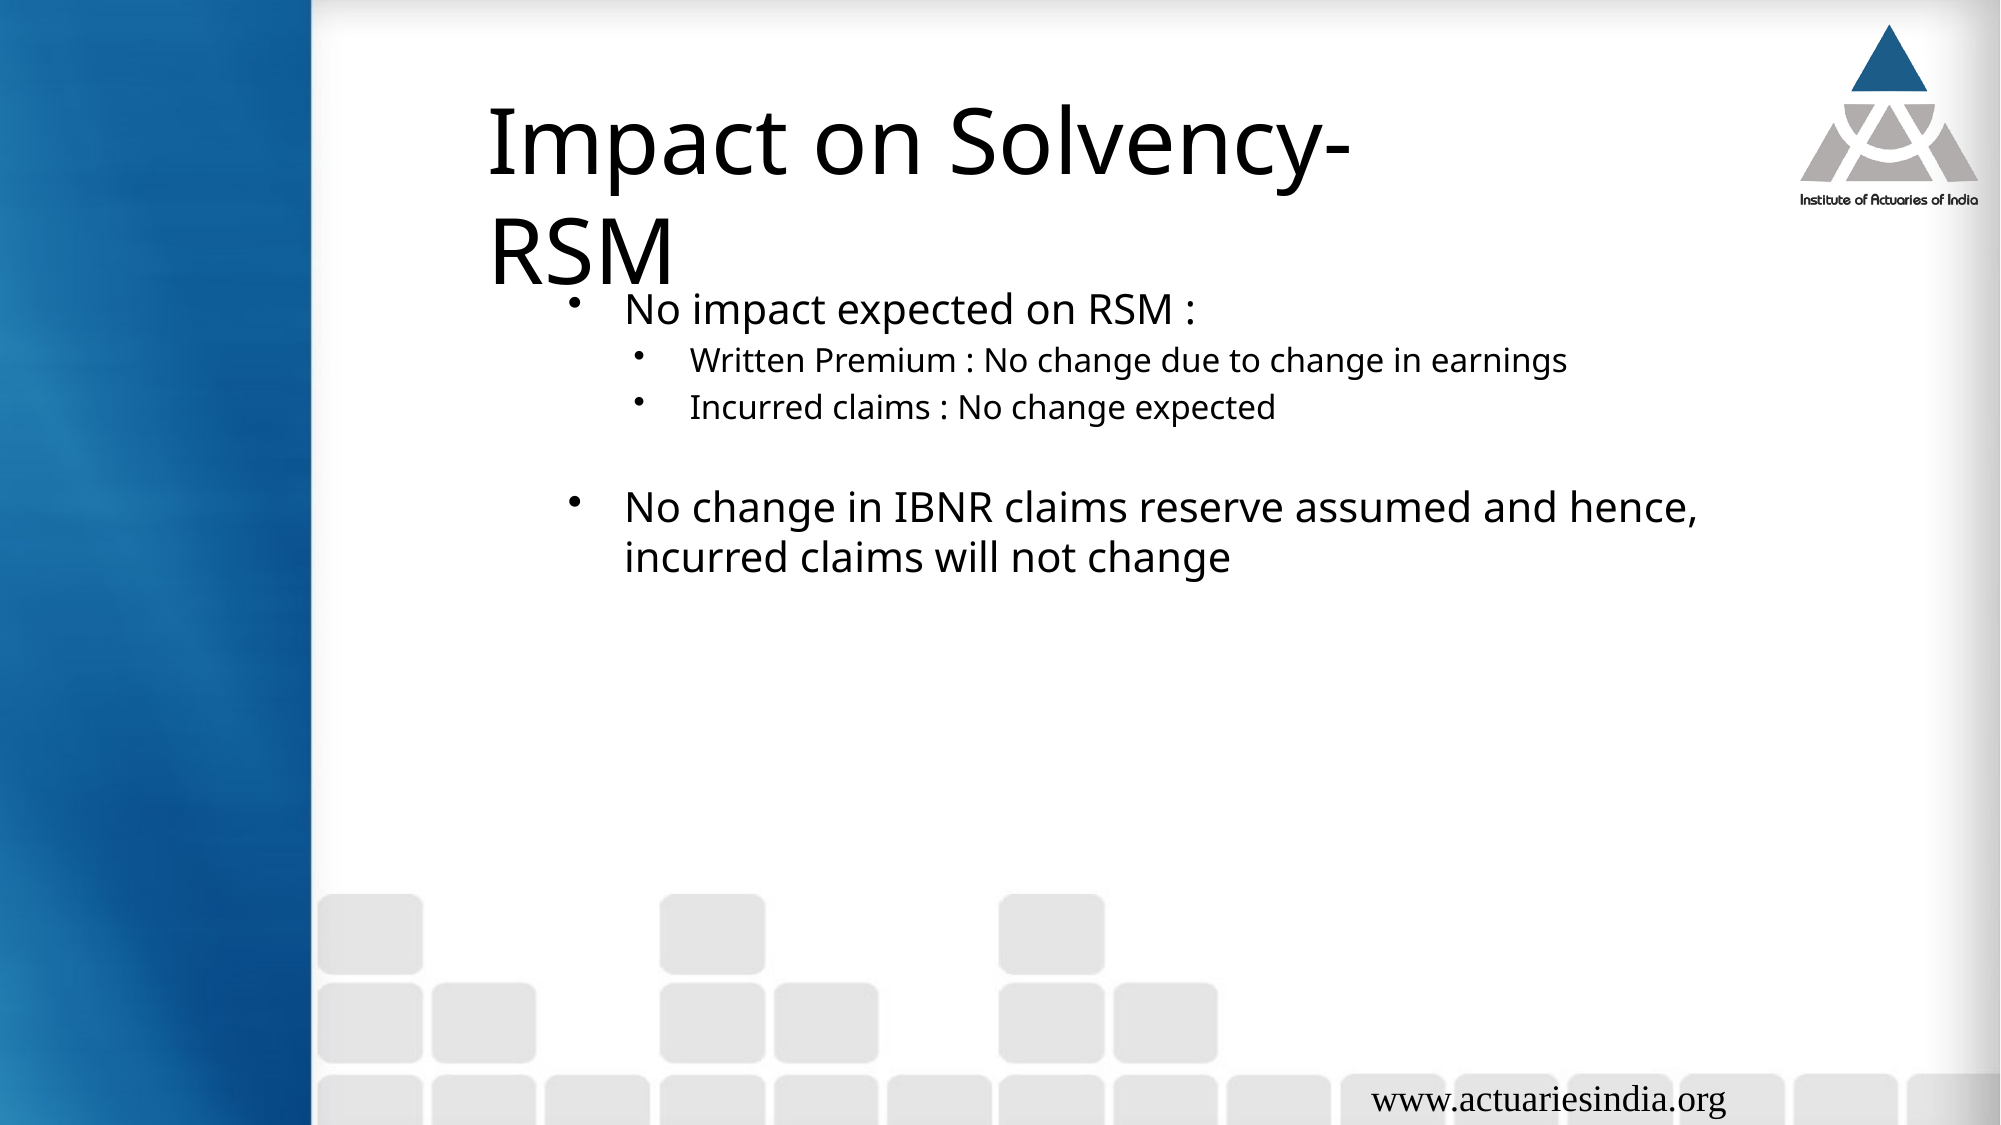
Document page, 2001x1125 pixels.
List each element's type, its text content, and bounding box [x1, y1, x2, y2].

text_box No impact expected on RSM : Written Premium : No change due to change in earnings Incurred claims : No change expected No change in IBNR claims reserve assumed and hence, incurred claims will not change [487, 217, 1719, 803]
picture [0, 0, 2001, 1125]
text_box Impact on Solvency- RSM [472, 75, 1563, 205]
text_box www.actuariesindia.org [1356, 1066, 1832, 1125]
